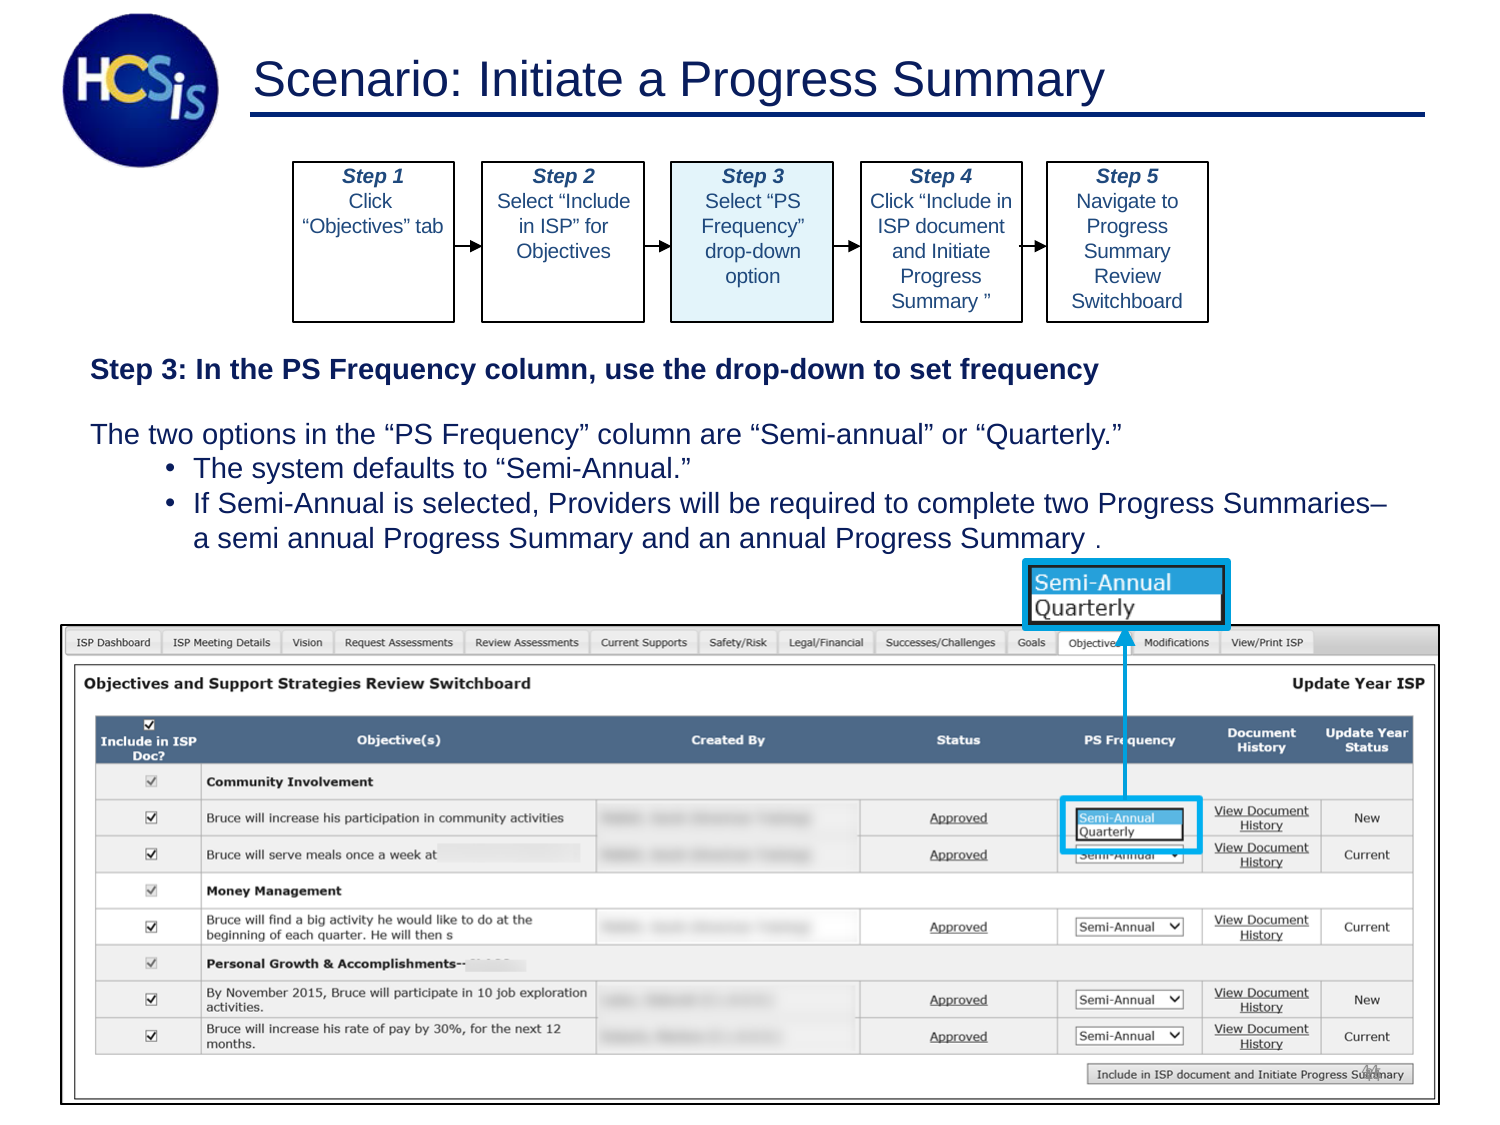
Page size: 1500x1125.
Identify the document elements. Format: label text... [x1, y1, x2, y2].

picture [60, 624, 1440, 1106]
picture [1066, 802, 1196, 848]
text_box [291, 162, 1209, 323]
picture [1029, 566, 1224, 624]
title Scenario: Initiate a Progress Summary [88, 45, 1412, 234]
text_box Step 3: In the PS Frequency column, use the drop-down to set frequency The two options in the “PS Frequency” column are “Semi-annual” or “Quarterly.” The system defaults to “Semi-Annual.” If Semi-Annual is selected, Providers will be required to complete two Progress Summaries– a semi annual Progress Summary and an annual Progress Summary . [87, 350, 1395, 555]
picture [62, 13, 220, 169]
